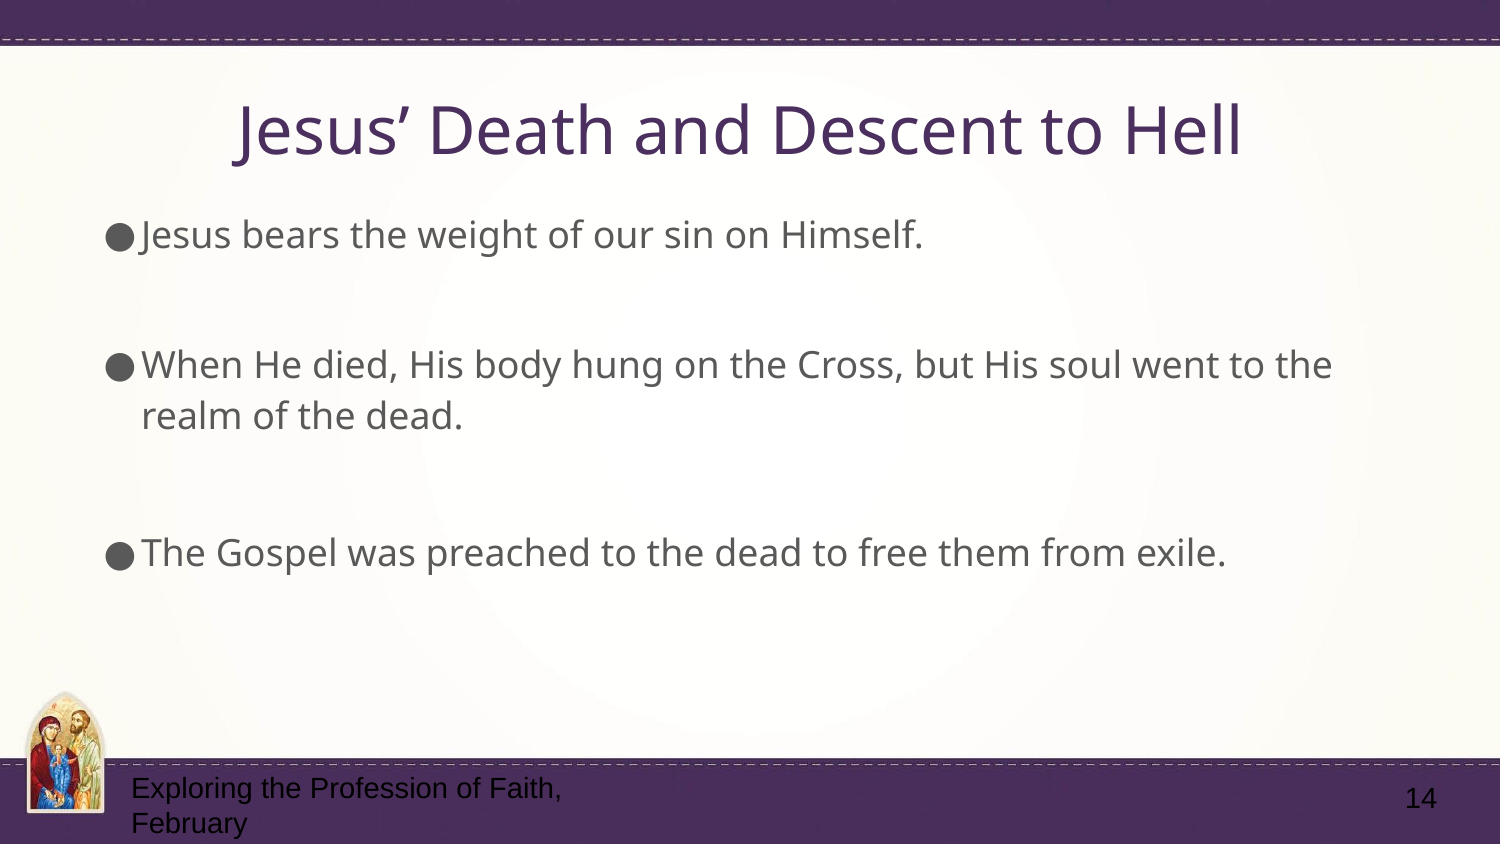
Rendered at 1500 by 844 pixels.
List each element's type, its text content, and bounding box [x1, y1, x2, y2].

list Jesus bears the weight of our sin on Himself. When He died, His body hung on the Cross, but His soul went to the realm of the dead. The Gospel was preached to the dead to free them from exile. [51, 189, 1449, 712]
slide_number Exploring the Profession of Faith, February [116, 771, 628, 837]
title Jesus’ Death and Descent to Hell [51, 72, 1449, 167]
slide_number 14 [1389, 764, 1480, 830]
picture [0, 0, 1500, 844]
